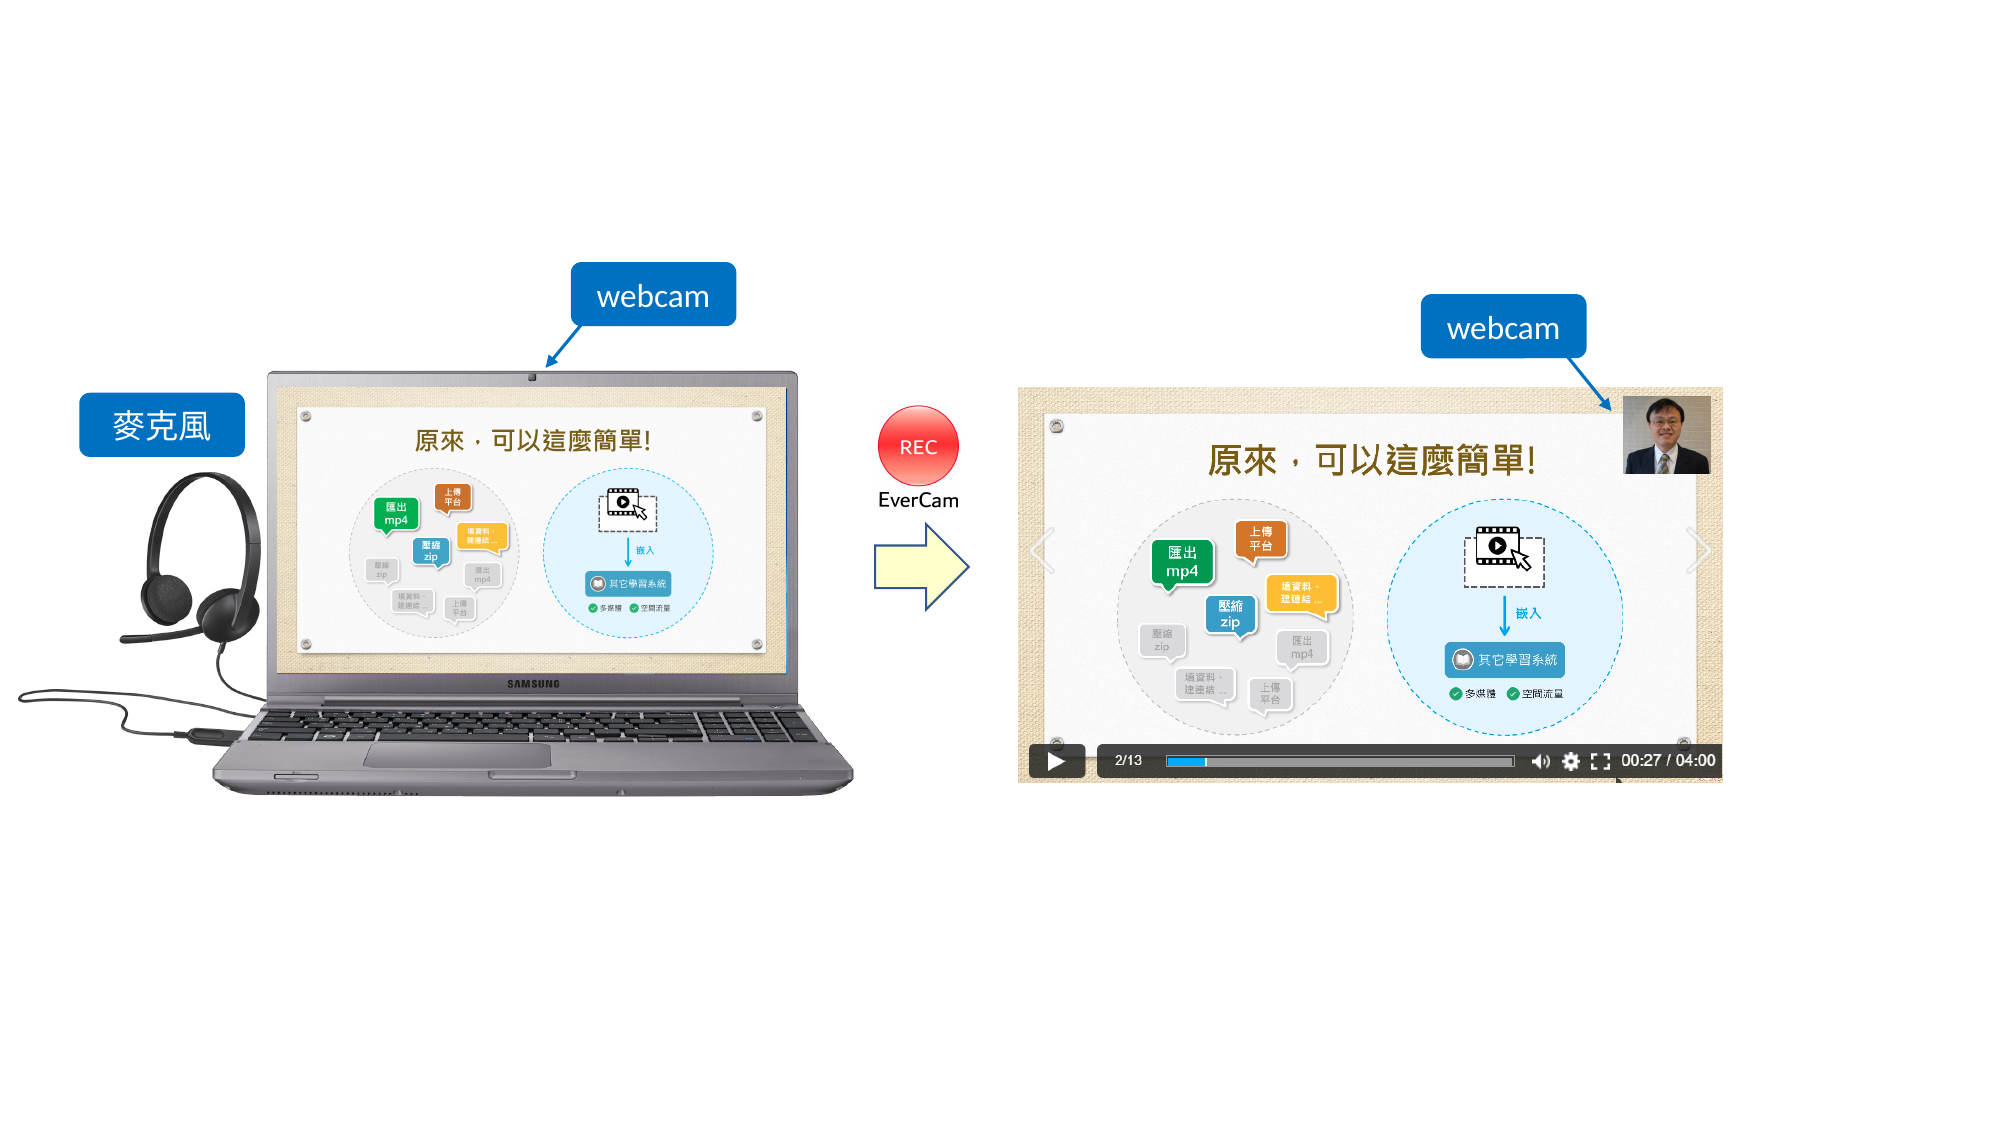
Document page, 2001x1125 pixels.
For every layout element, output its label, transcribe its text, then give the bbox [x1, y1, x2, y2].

picture [0, 370, 854, 797]
text_box 麥克風 [78, 391, 212, 458]
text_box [545, 306, 597, 368]
text_box webcam [569, 260, 738, 328]
text_box [874, 521, 971, 612]
picture [875, 404, 962, 509]
picture [1018, 387, 1723, 783]
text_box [1561, 349, 1612, 412]
text_box webcam [1419, 293, 1588, 360]
